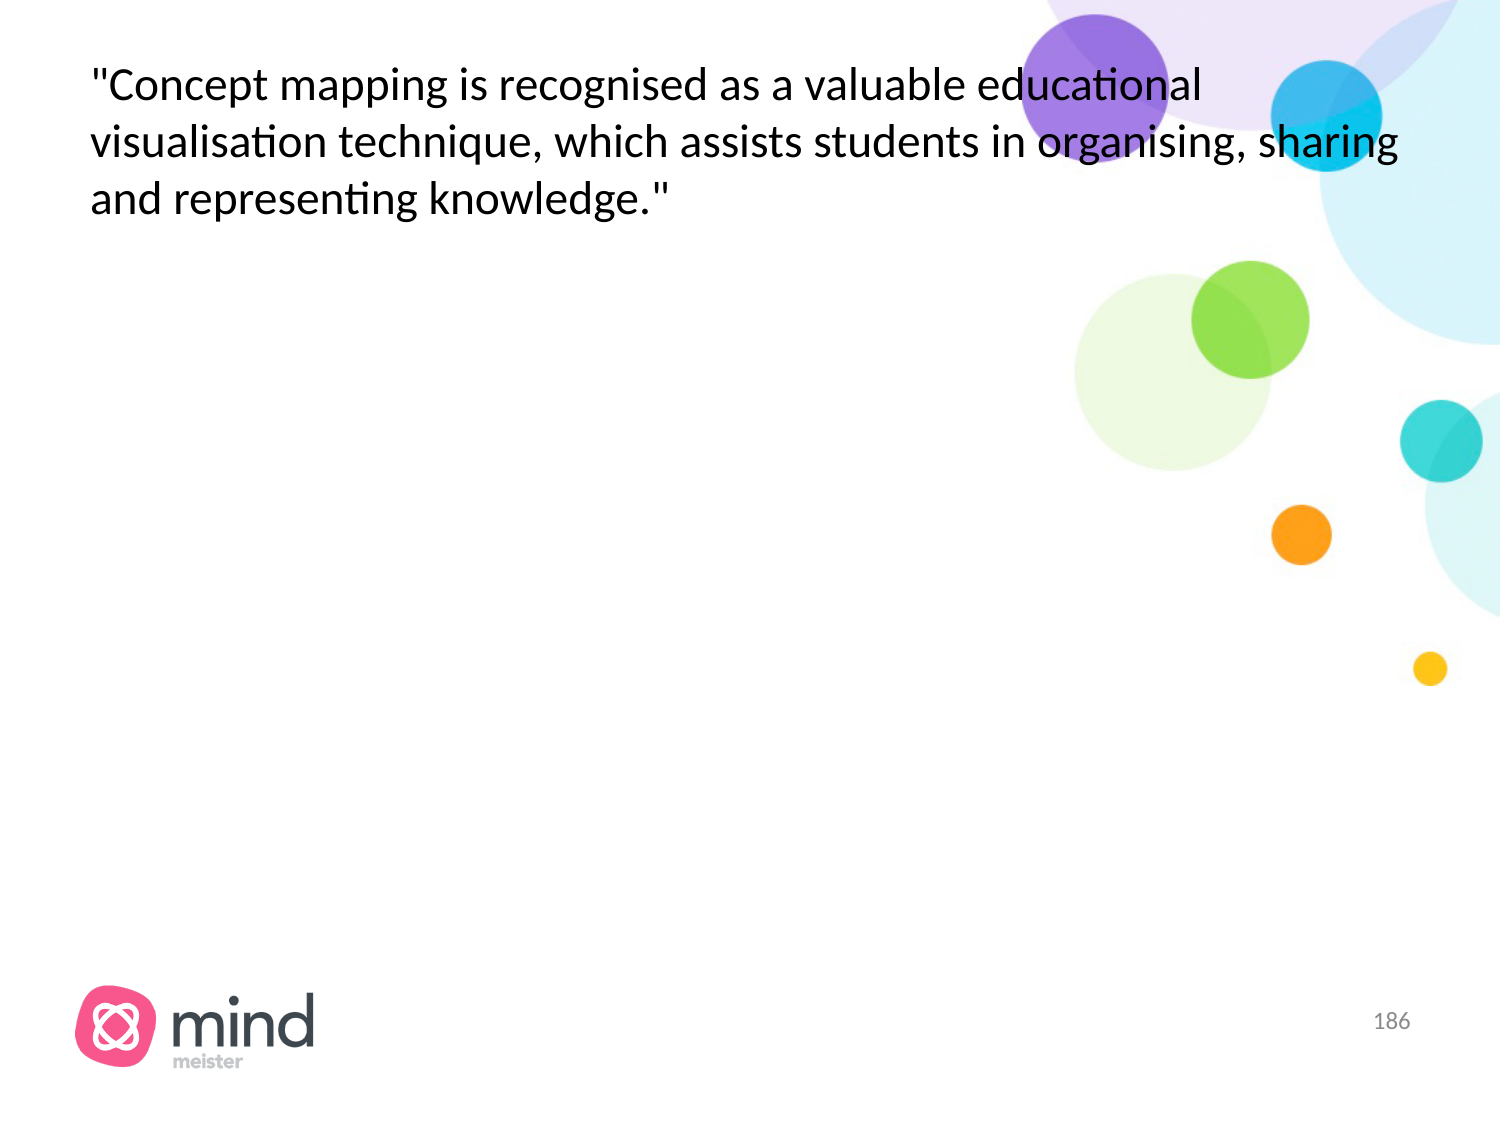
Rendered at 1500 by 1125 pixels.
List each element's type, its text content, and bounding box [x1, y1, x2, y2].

picture [1021, 0, 1500, 686]
title "Concept mapping is recognised as a valuable educational visualisation technique, which assists students in organising, sharing and representing knowledge." [75, 45, 1425, 233]
slide_number ‹#› [1076, 989, 1427, 1050]
picture [75, 980, 314, 1072]
